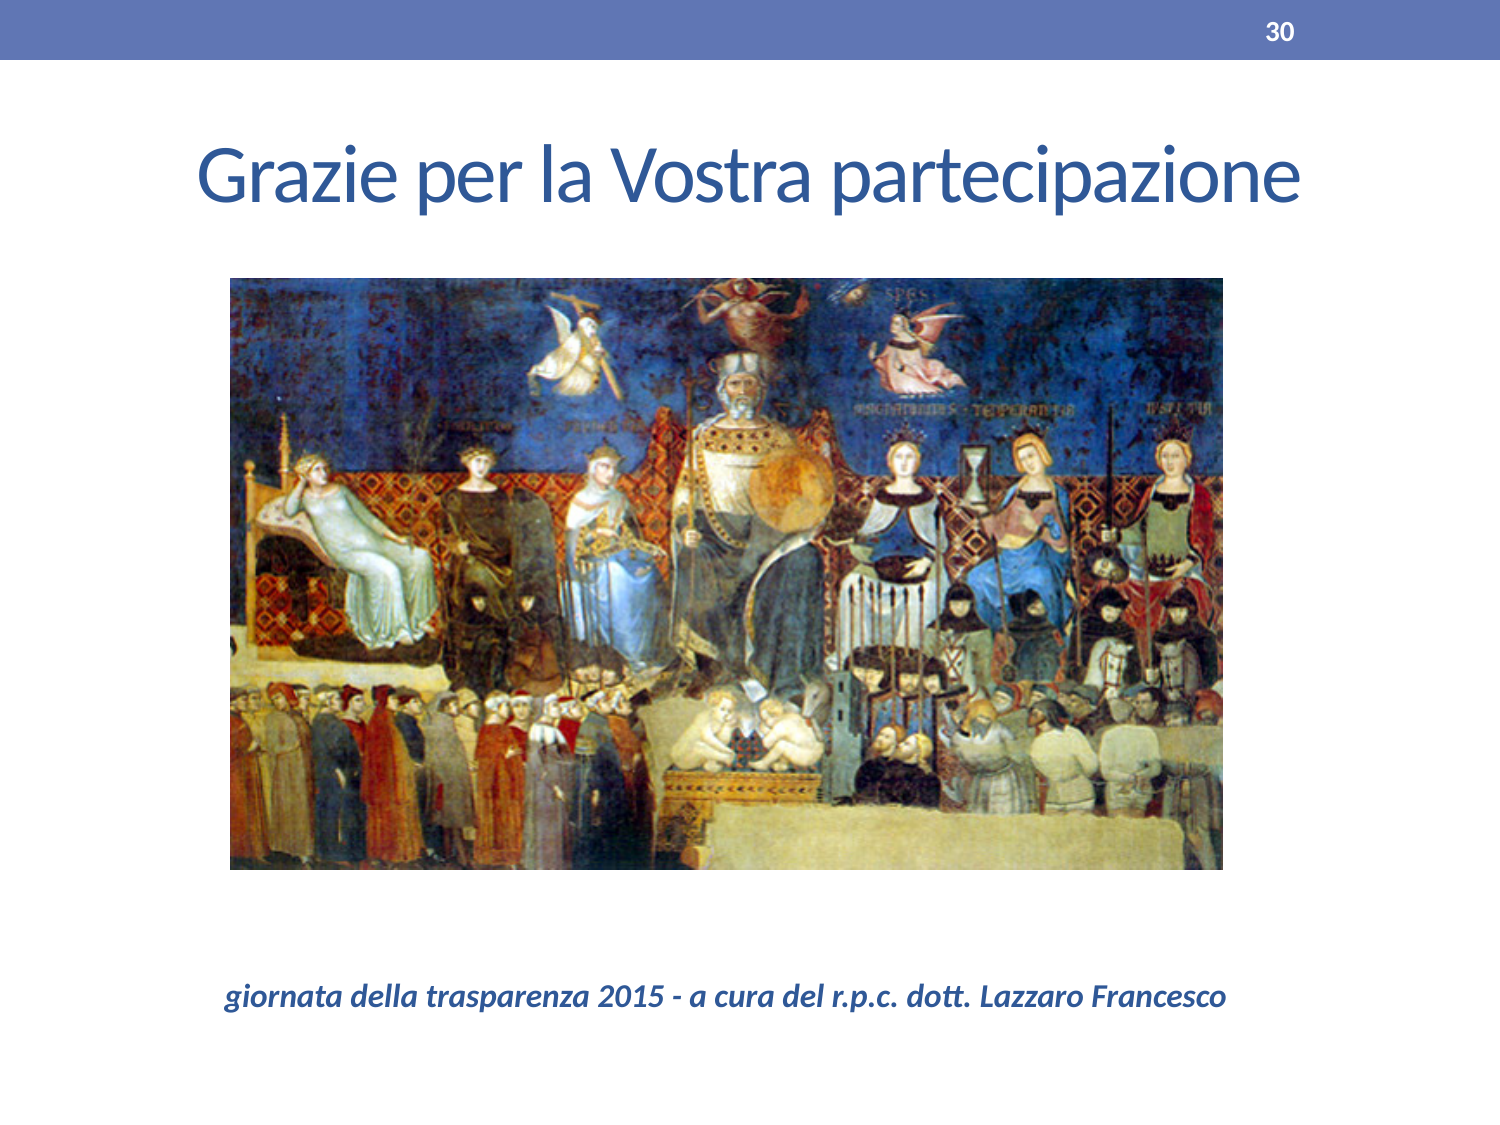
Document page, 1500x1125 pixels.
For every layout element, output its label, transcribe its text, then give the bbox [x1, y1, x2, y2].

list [229, 278, 1223, 871]
title Grazie per la Vostra partecipazione [75, 87, 1425, 250]
slide_number 30 [1250, 3, 1425, 57]
footer giornata della trasparenza 2015 - a cura del r.p.c. dott. Lazzaro Francesco [147, 964, 1306, 1024]
